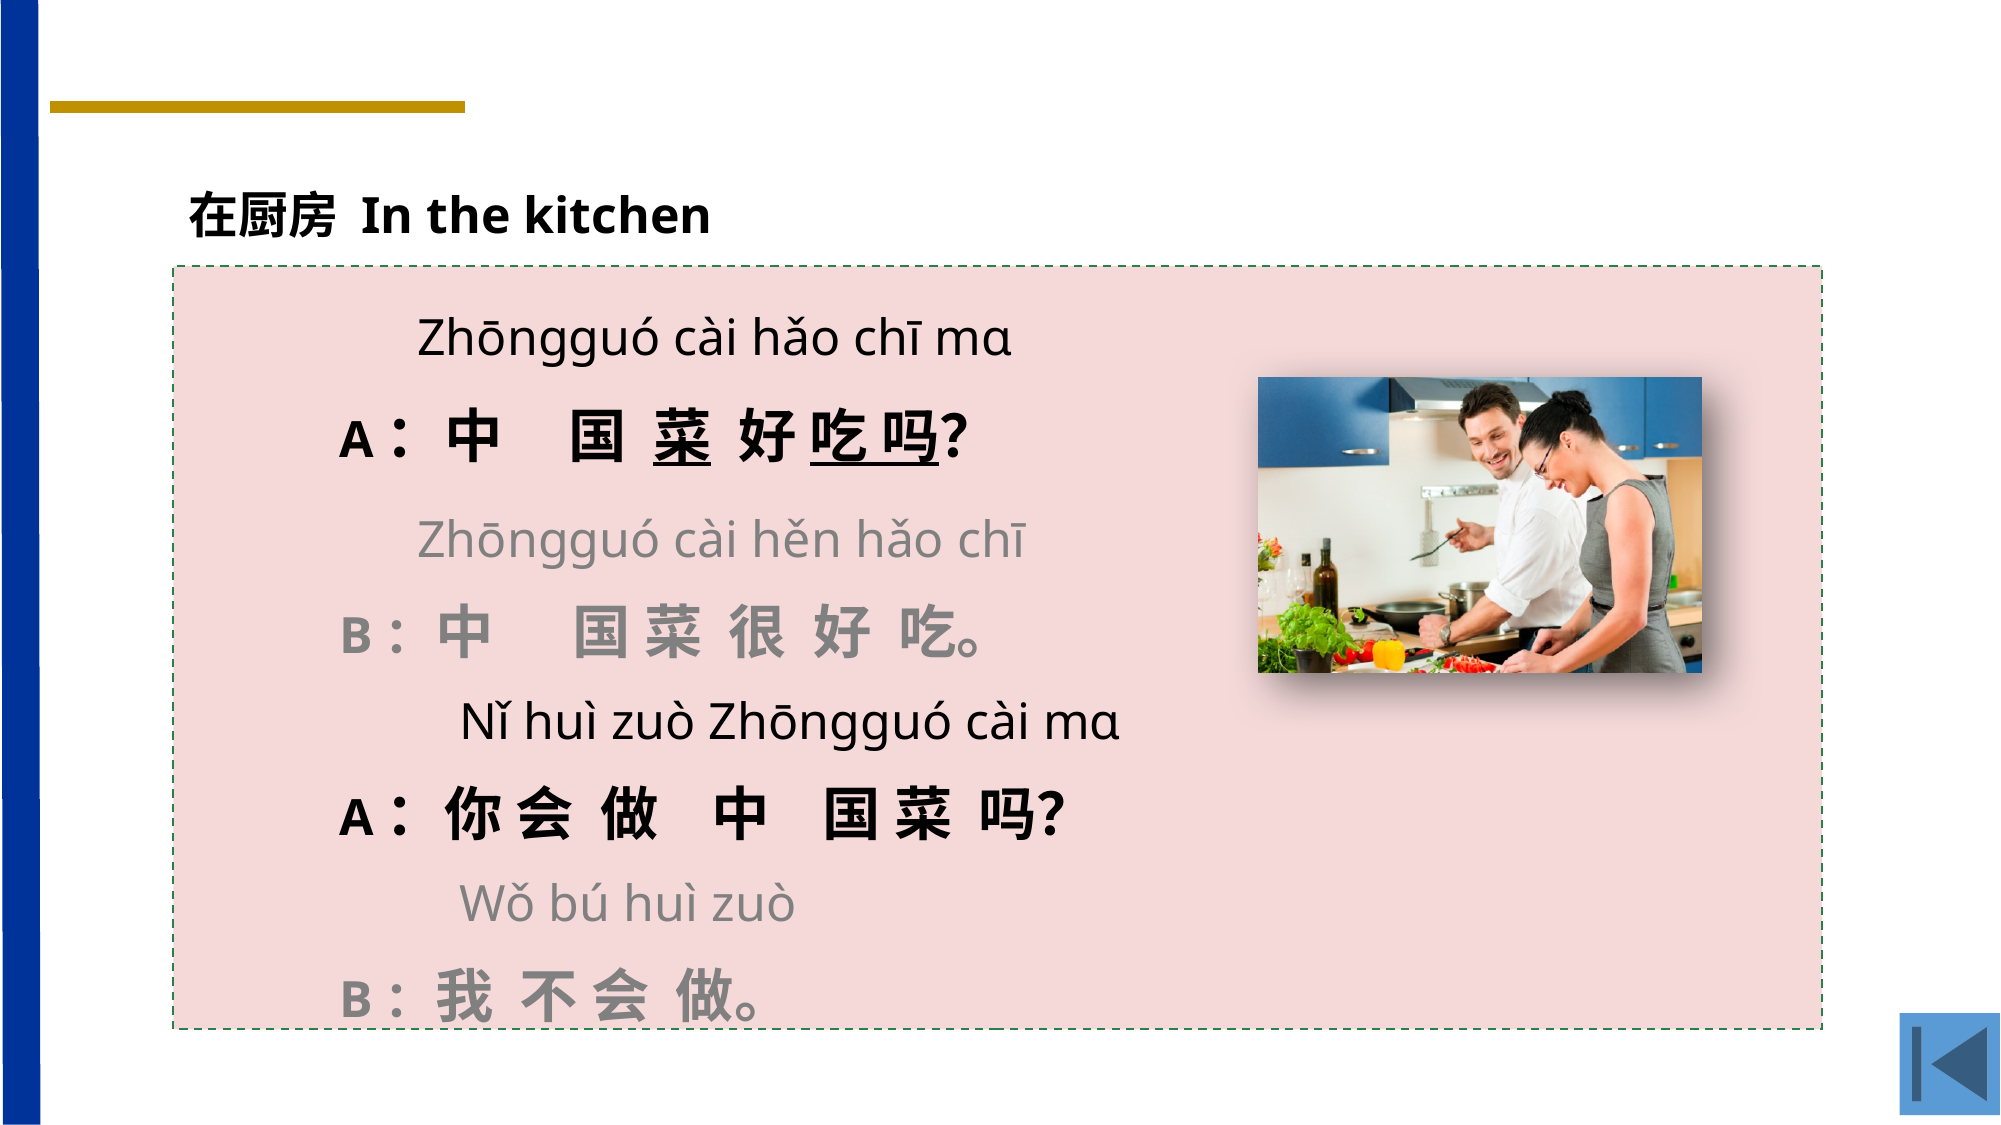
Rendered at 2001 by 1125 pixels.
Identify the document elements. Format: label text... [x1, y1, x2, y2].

text_box 在厨房 In the kitchen [173, 175, 944, 251]
picture [1258, 377, 1702, 673]
text_box Zhōnɡɡuó cài hǎo chī mɑ A：中 国 菜 好 吃 吗？ Zhōnɡɡuó cài hěn hǎo chī B：中 国 菜 很 好 吃。 Nǐ huì zuò Zhōnɡɡuó cài mɑ A：你 会 做 中 国 菜 吗？ Wǒ bú huì zuò B：我 不 会 做。 [324, 273, 1526, 1037]
text_box [173, 265, 1823, 1030]
text_box [1899, 1013, 2000, 1116]
